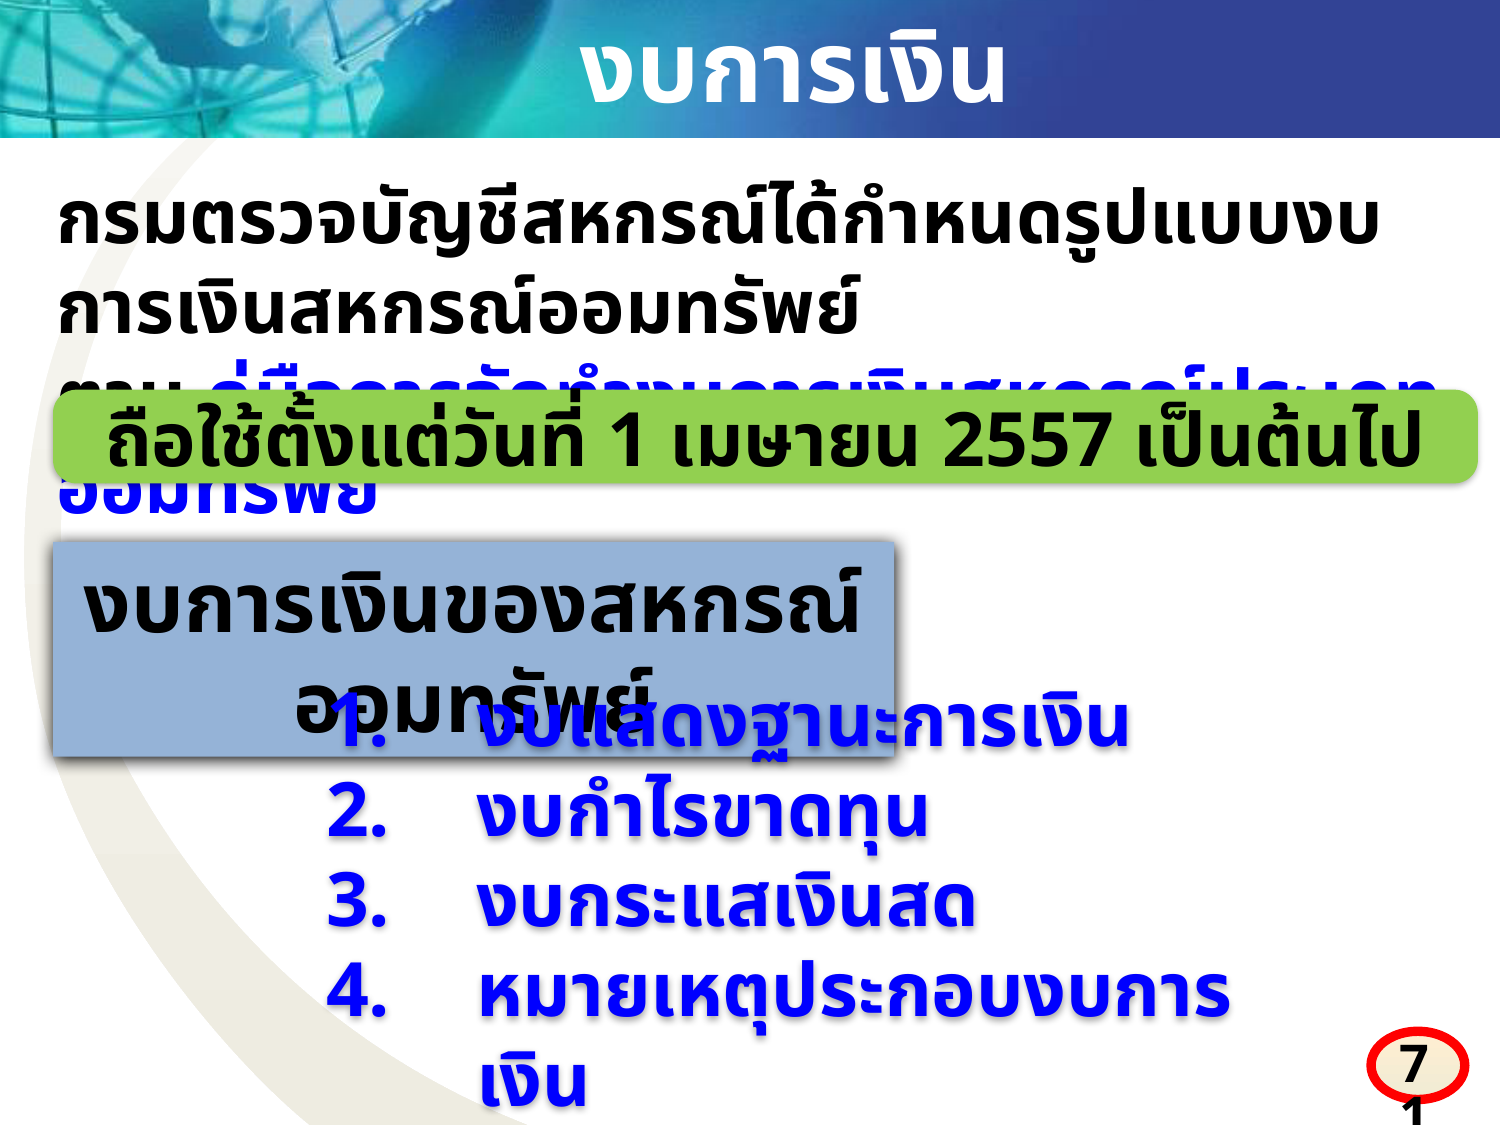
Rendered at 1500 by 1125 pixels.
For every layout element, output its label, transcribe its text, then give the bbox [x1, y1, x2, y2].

text_box ถือใช้ตั้งแต่วันที่ 1 เมษายน 2557 เป็นต้นไป [53, 389, 1478, 484]
text_box 71 [1371, 1031, 1465, 1100]
text_box งบการเงิน [565, 0, 1026, 131]
picture [0, 0, 1500, 138]
text_box งบแสดงฐานะการเงิน งบกำไรขาดทุน งบกระแสเงินสด หมายเหตุประกอบงบการเงิน [311, 664, 1308, 1125]
text_box กรมตรวจบัญชีสหกรณ์ได้กำหนดรูปแบบงบการเงินสหกรณ์ออมทรัพย์ ตาม คู่มือการจัดทำงบการเงินสหกรณ์ประเภทออมทรัพย์ [41, 160, 1489, 536]
text_box งบการเงินของสหกรณ์ออมทรัพย์ [53, 541, 895, 757]
